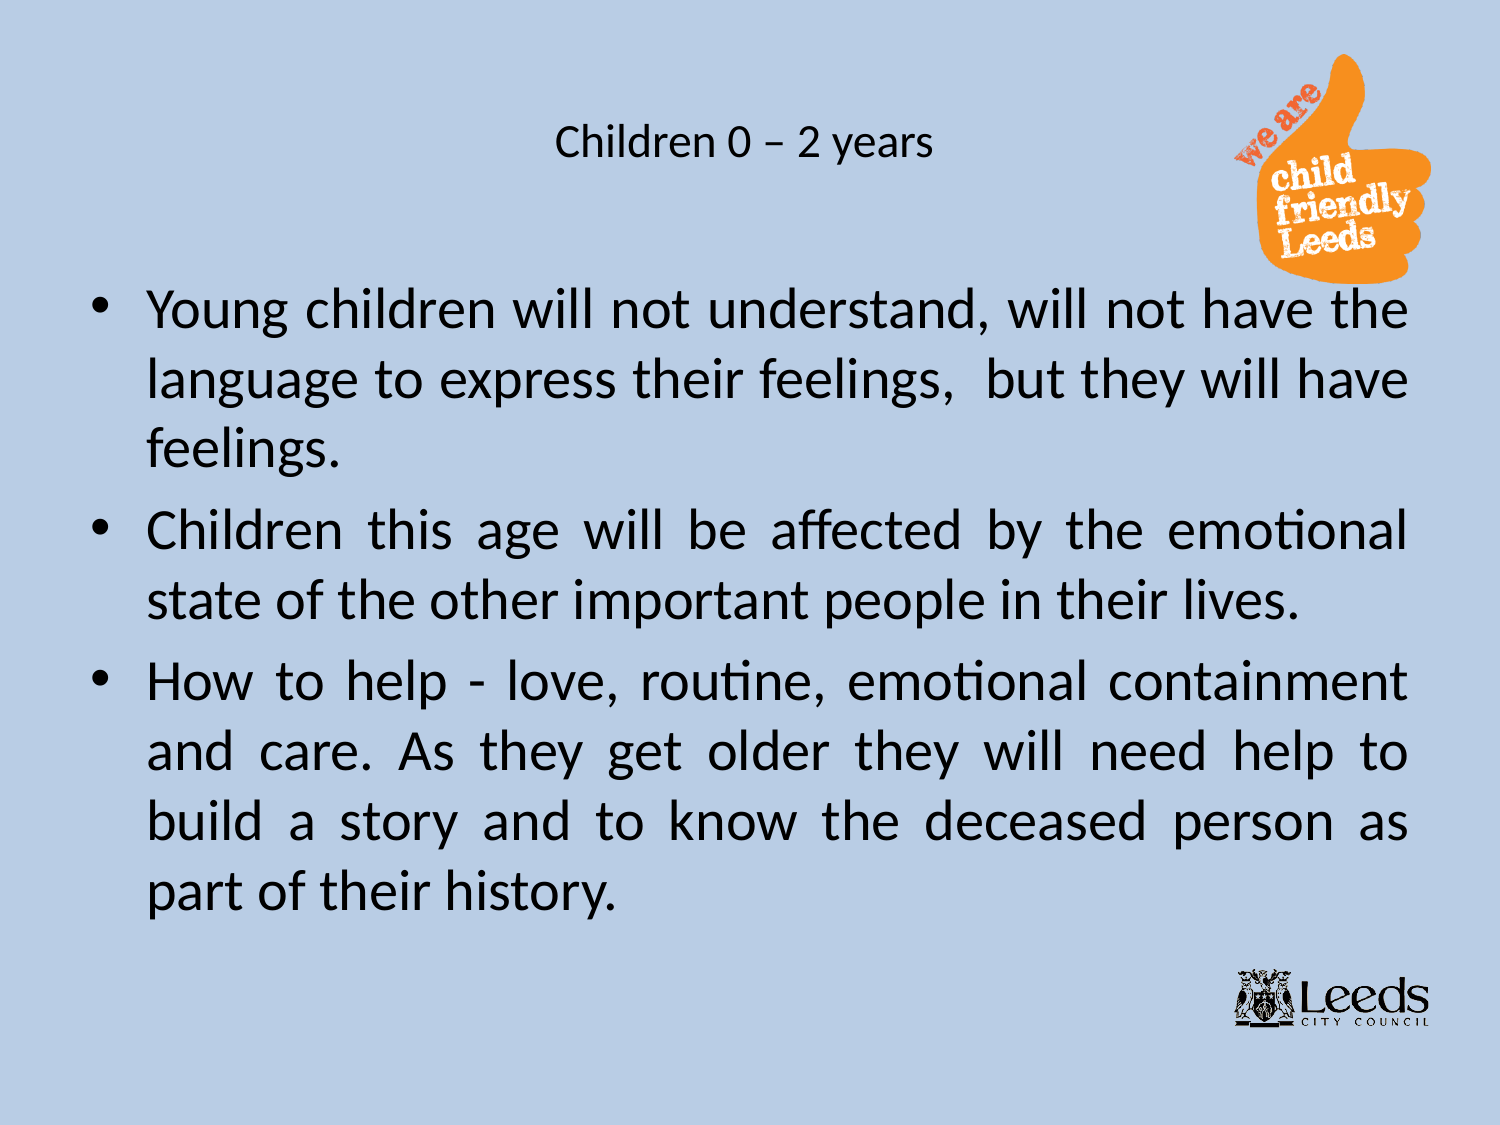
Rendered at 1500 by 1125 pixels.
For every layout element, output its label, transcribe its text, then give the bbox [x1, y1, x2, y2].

list Young children will not understand, will not have the language to express their feelings, but they will have feelings. Children this age will be affected by the emotional state of the other important people in their lives. How to help - love, routine, emotional containment and care. As they get older they will need help to build a story and to know the deceased person as part of their history. [75, 262, 1425, 1005]
title Children 0 – 2 years [75, 45, 1425, 233]
picture [1227, 964, 1438, 1036]
picture [1234, 54, 1432, 284]
